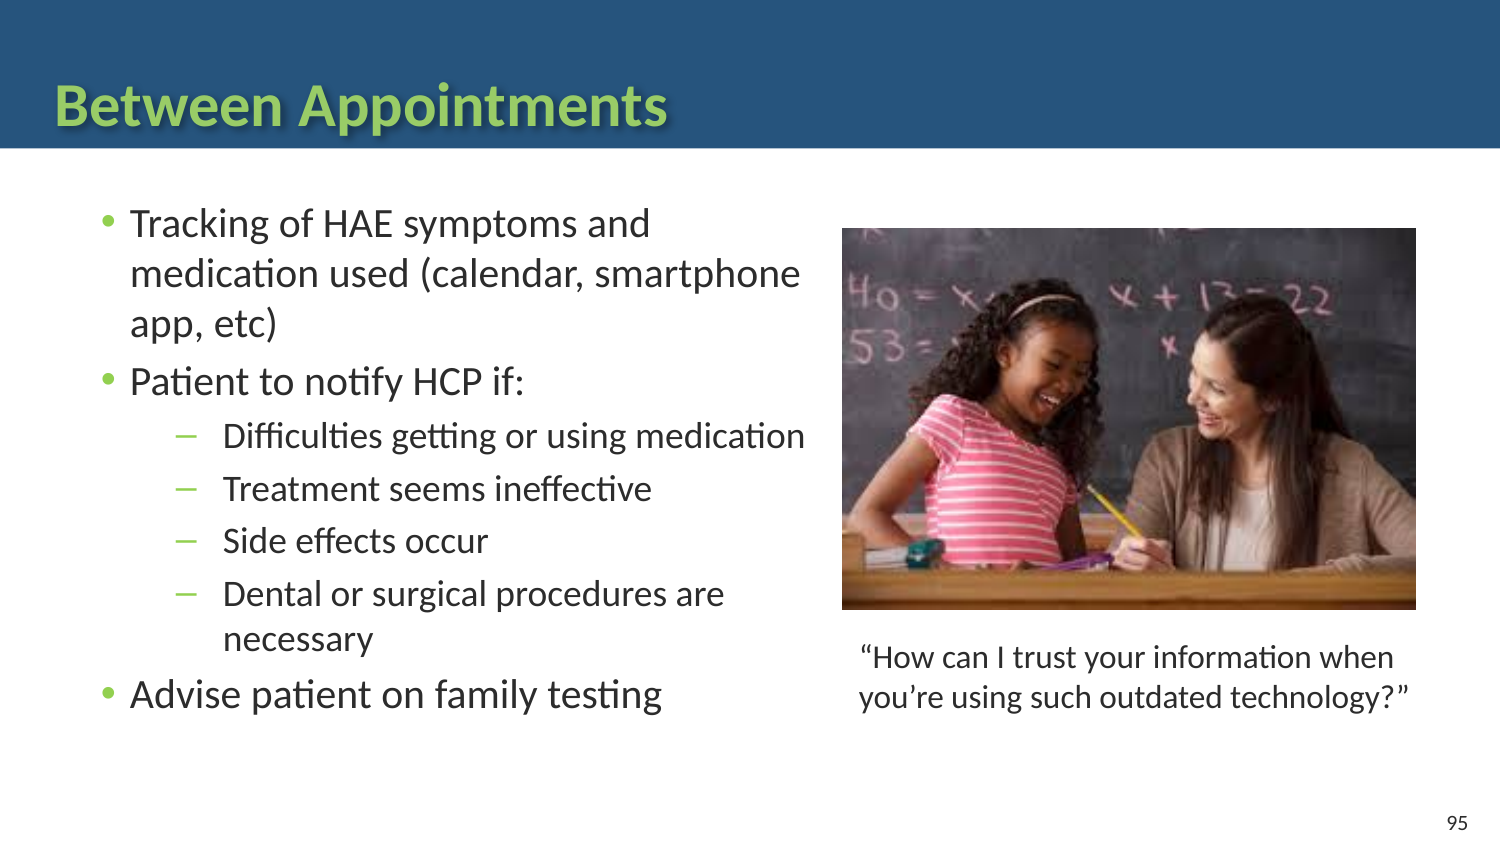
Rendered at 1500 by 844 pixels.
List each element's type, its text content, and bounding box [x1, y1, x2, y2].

title Between Appointments [39, 36, 1381, 147]
slide_number 95 [1414, 798, 1484, 844]
picture [842, 228, 1416, 610]
text_box “How can I trust your information when you’re using such outdated technology?” [844, 627, 1434, 723]
list Tracking of HAE symptoms and medication used (calendar, smartphone app, etc) Patient to notify HCP if: Difficulties getting or using medication Treatment seems ineffective Side effects occur Dental or surgical procedures are necessary Advise patient on family testing [85, 187, 822, 745]
